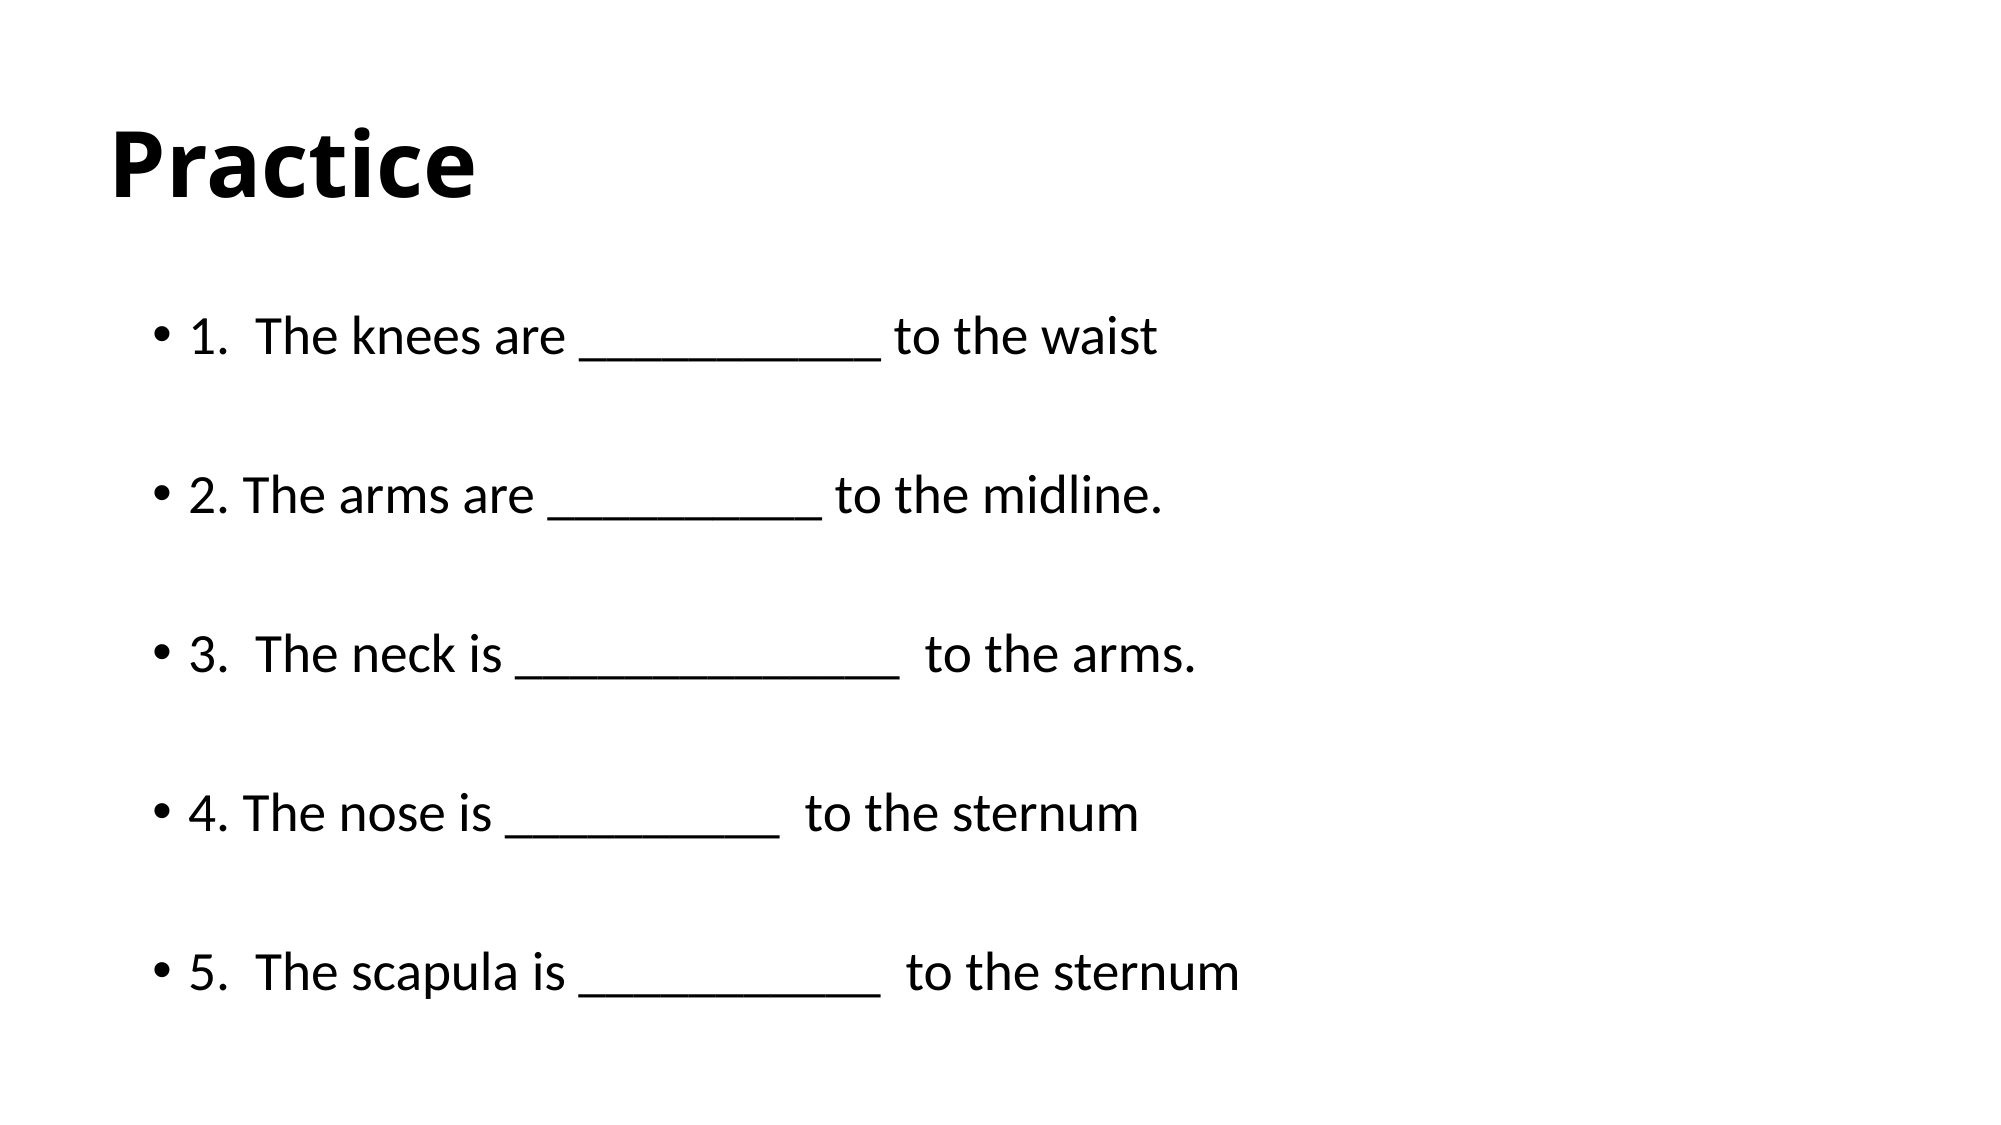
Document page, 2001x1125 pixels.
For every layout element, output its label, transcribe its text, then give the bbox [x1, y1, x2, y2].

list 1. The knees are ___________ to the waist 2. The arms are __________ to the midline. 3. The neck is ______________ to the arms. 4. The nose is __________ to the sternum 5. The scapula is ___________ to the sternum [137, 299, 1863, 1014]
title Practice [93, 58, 1819, 277]
